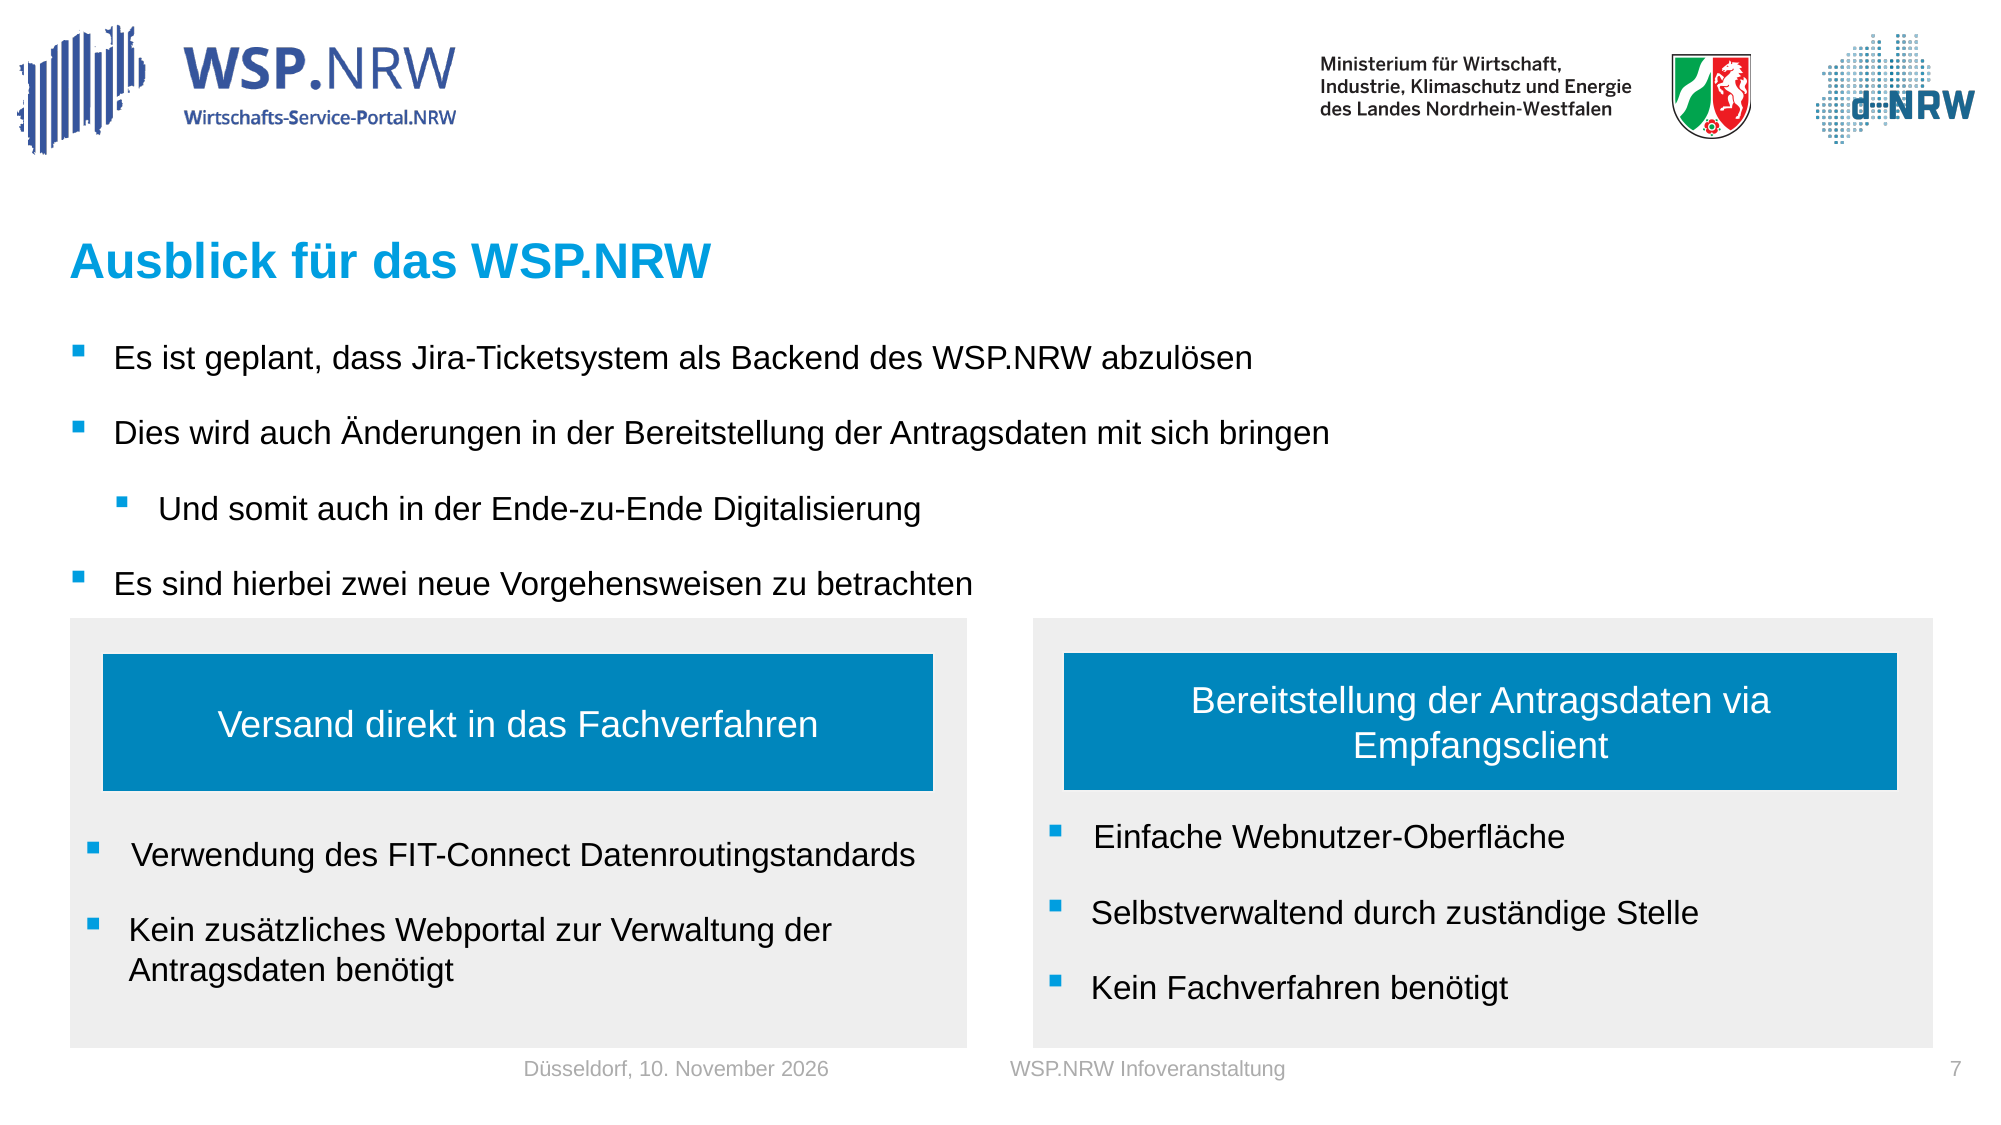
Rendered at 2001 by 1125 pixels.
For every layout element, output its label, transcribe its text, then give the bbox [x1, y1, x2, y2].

slide_number 7 [1496, 1049, 1962, 1086]
text_box Verwendung des FIT-Connect Datenroutingstandards Kein zusätzliches Webportal zur Verwaltung der Antragsdaten benötigt [68, 616, 969, 1050]
list Es ist geplant, dass Jira-Ticketsystem als Backend des WSP.NRW abzulösen Dies wird auch Änderungen in der Bereitstellung der Antragsdaten mit sich bringen Und somit auch in der Ende-zu-Ende Digitalisierung Es sind hierbei zwei neue Vorgehensweisen zu betrachten [69, 336, 1935, 1011]
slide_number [523, 1049, 990, 1087]
title Ausblick für das WSP.NRW [69, 172, 1935, 289]
picture [17, 24, 456, 155]
picture [1816, 34, 1975, 144]
text_box Versand direkt in das Fachverfahren [101, 652, 935, 793]
text_box Bereitstellung der Antragsdaten via Empfangsclient [1062, 651, 1899, 792]
text_box Einfache Webnutzer-Oberfläche Selbstverwaltend durch zuständige Stelle Kein Fachverfahren benötigt [1031, 616, 1935, 1050]
